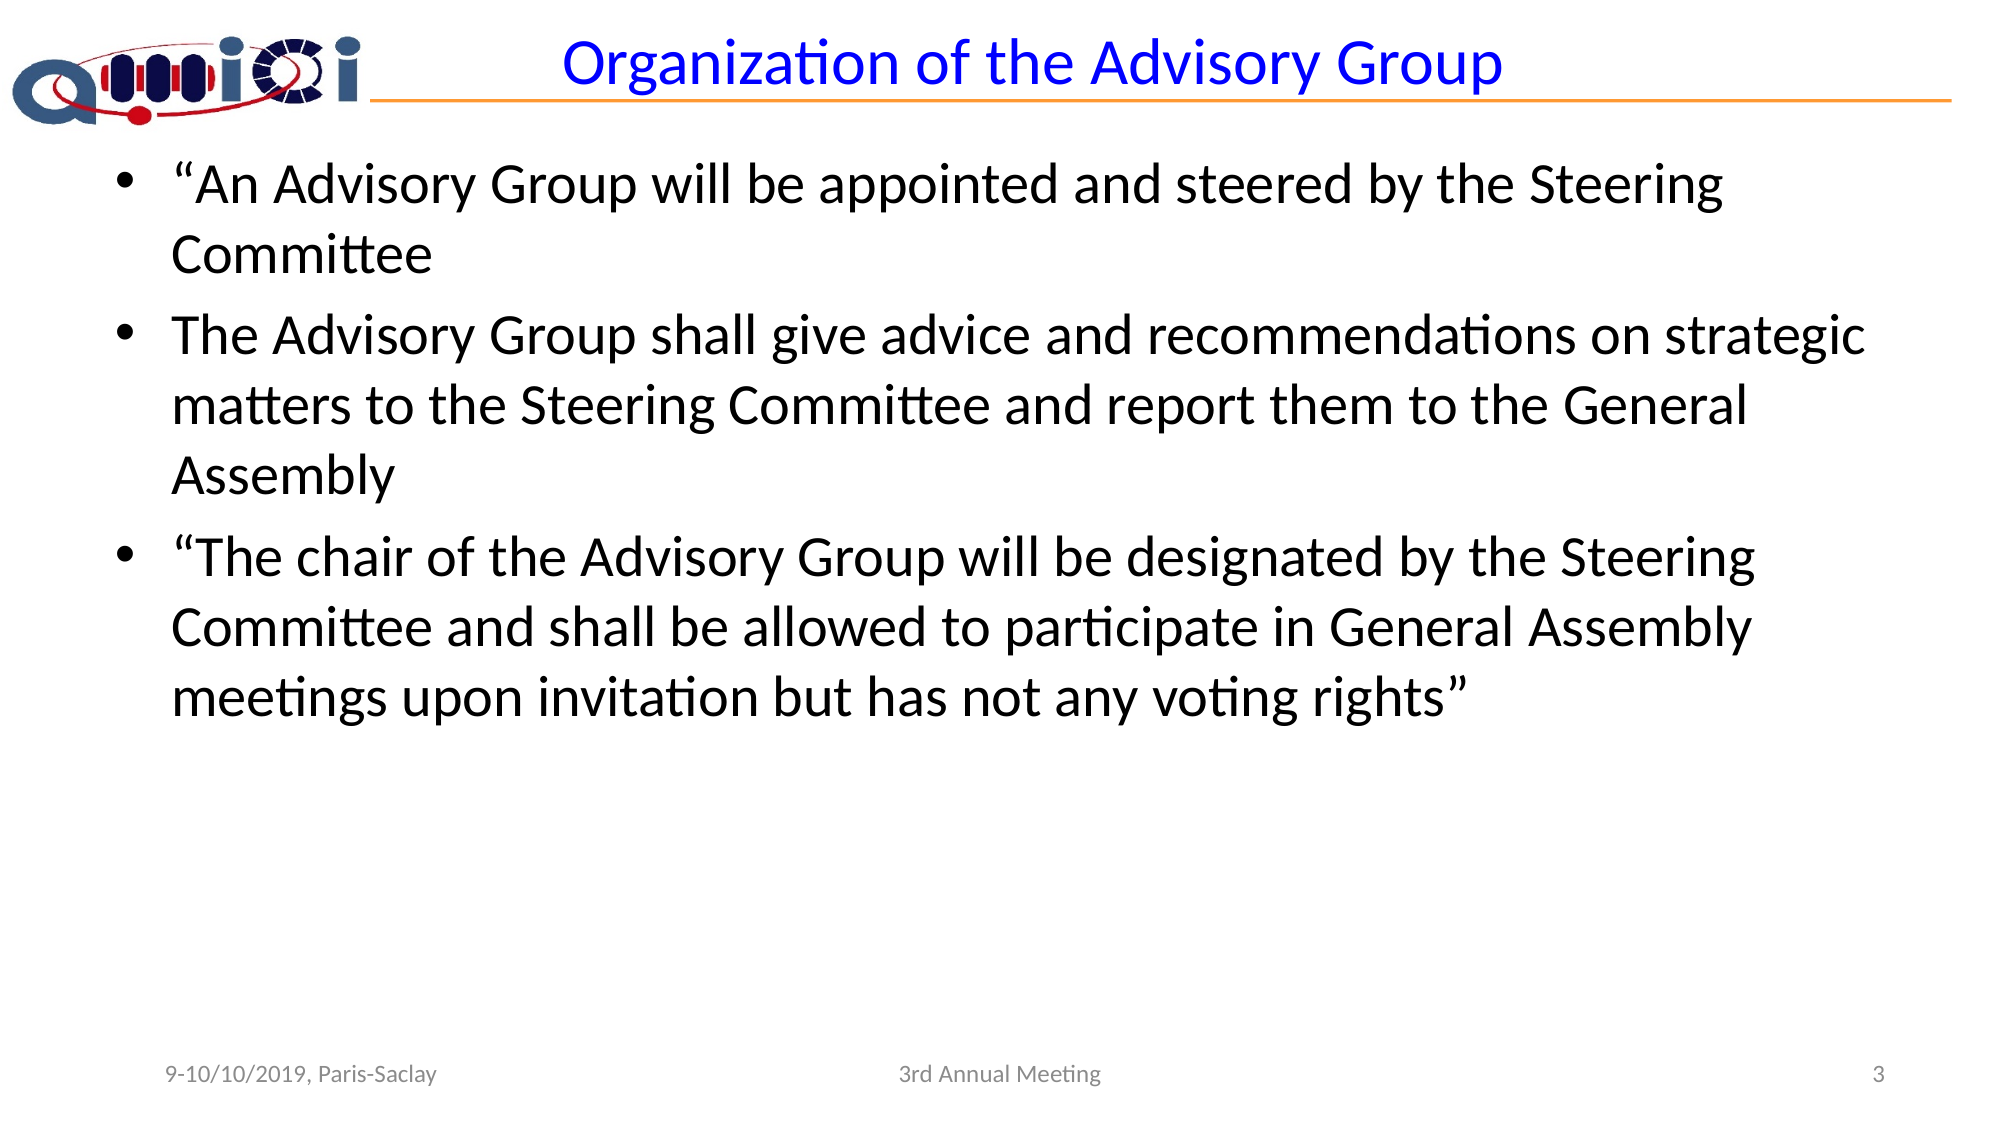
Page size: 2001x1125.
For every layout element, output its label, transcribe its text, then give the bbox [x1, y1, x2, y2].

slide_number 3 [1433, 1042, 1900, 1103]
list “An Advisory Group will be appointed and steered by the Steering Committee The Advisory Group shall give advice and recommendations on strategic matters to the Steering Committee and report them to the General Assembly “The chair of the Advisory Group will be designated by the Steering Committee and shall be allowed to participate in General Assembly meetings upon invitation but has not any voting rights” [99, 137, 1900, 1005]
picture [2, 0, 370, 161]
title Organization of the Advisory Group [133, 10, 1934, 105]
footer 3rd Annual Meeting [683, 1042, 1317, 1103]
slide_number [149, 1042, 567, 1103]
